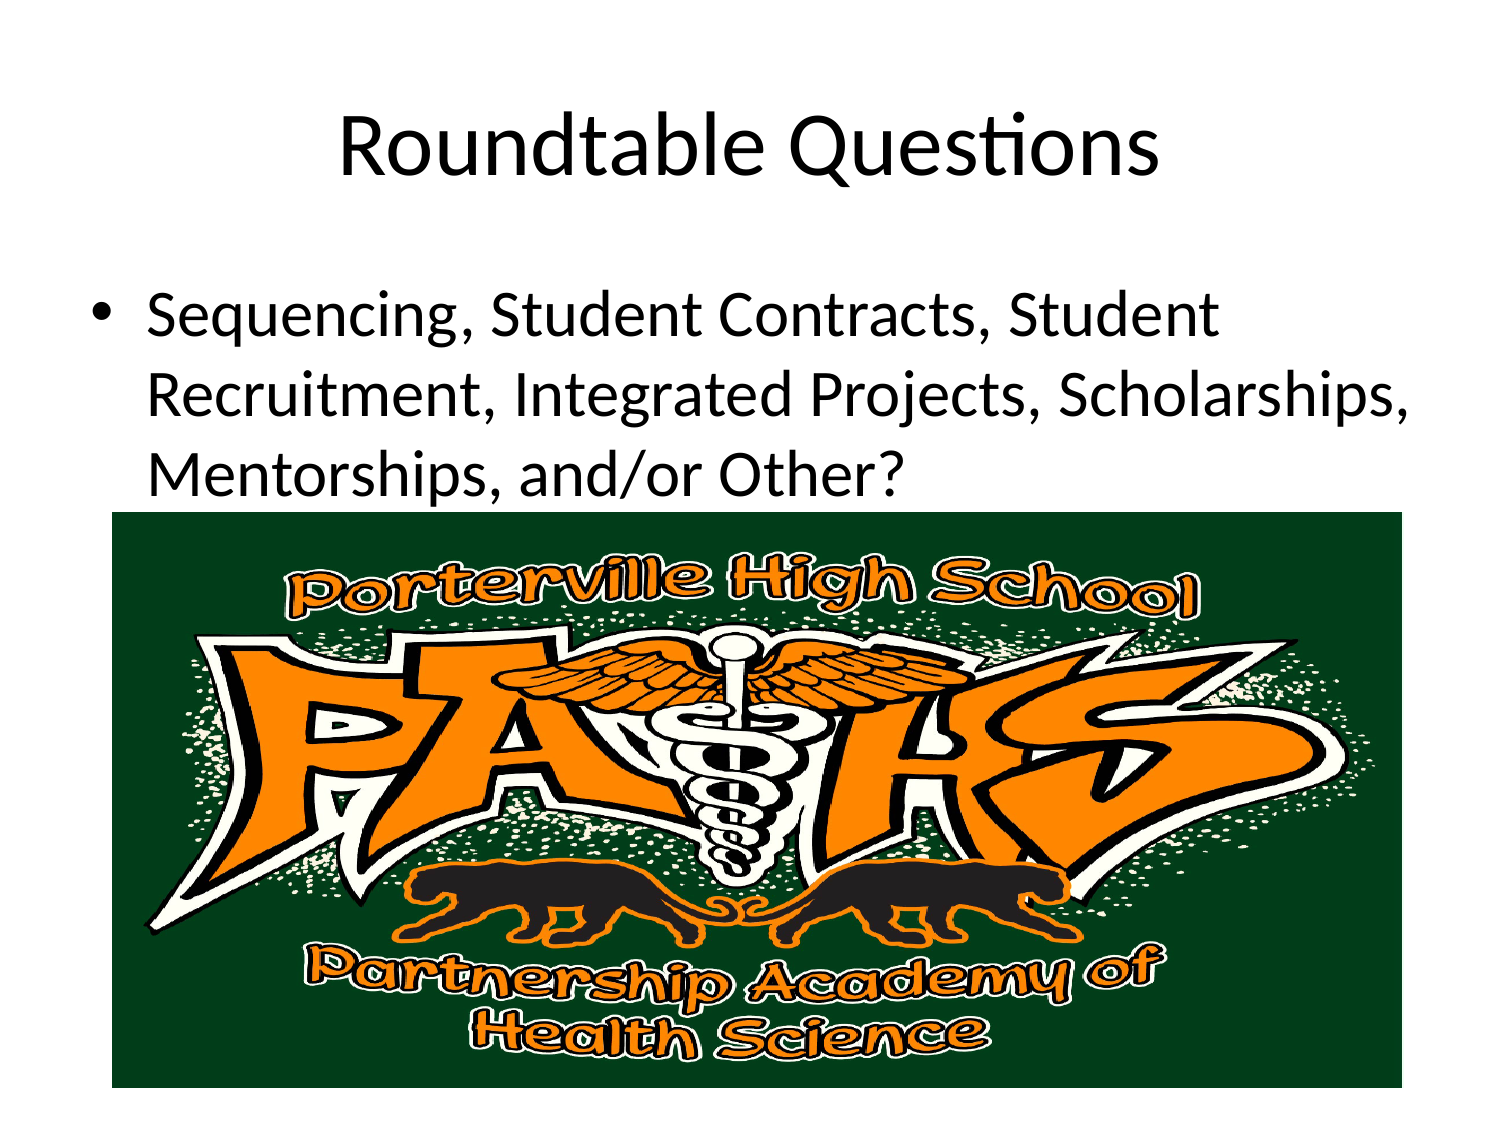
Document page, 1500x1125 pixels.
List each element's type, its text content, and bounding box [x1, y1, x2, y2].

list Sequencing, Student Contracts, Student Recruitment, Integrated Projects, Scholarships, Mentorships, and/or Other? [75, 262, 1463, 538]
title Roundtable Questions [75, 45, 1425, 233]
picture [112, 512, 1404, 1088]
